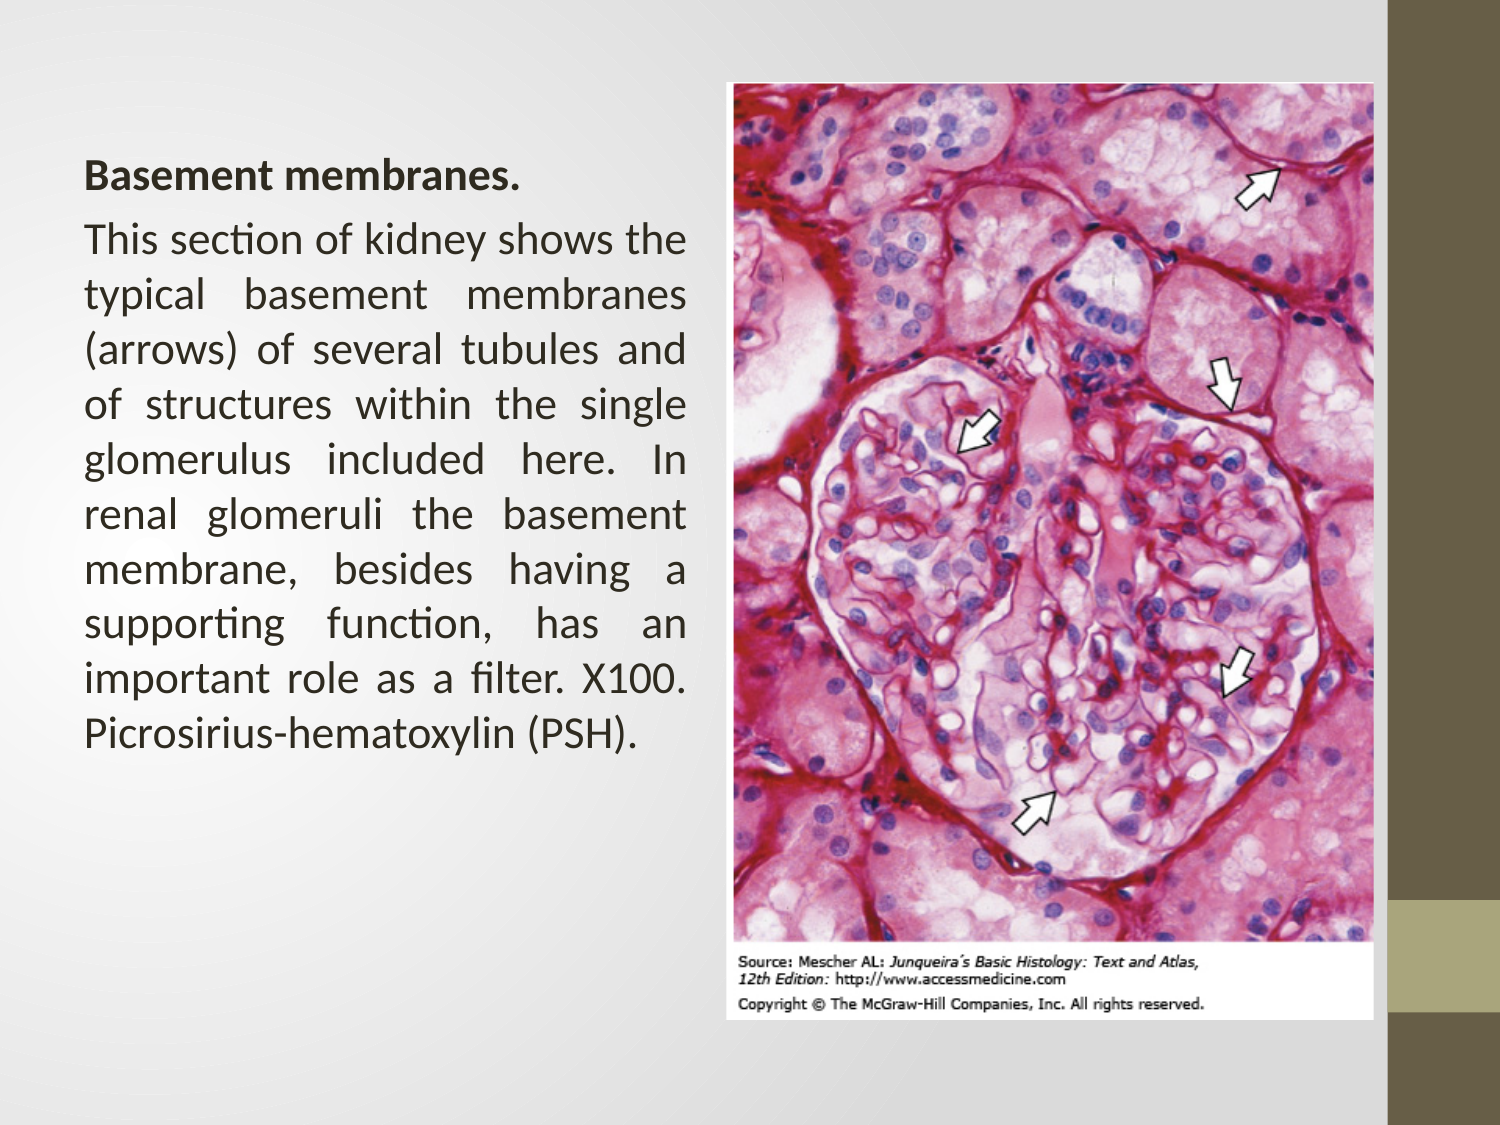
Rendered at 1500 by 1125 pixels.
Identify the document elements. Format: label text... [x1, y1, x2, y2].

list Basement membranes. This section of kidney shows the typical basement membranes (arrows) of several tubules and of structures within the single glomerulus included here. In renal glomeruli the basement membrane, besides having a supporting function, has an important role as a filter. X100. Picrosirius-hematoxylin (PSH). [50, 137, 703, 925]
picture [725, 82, 1375, 1021]
